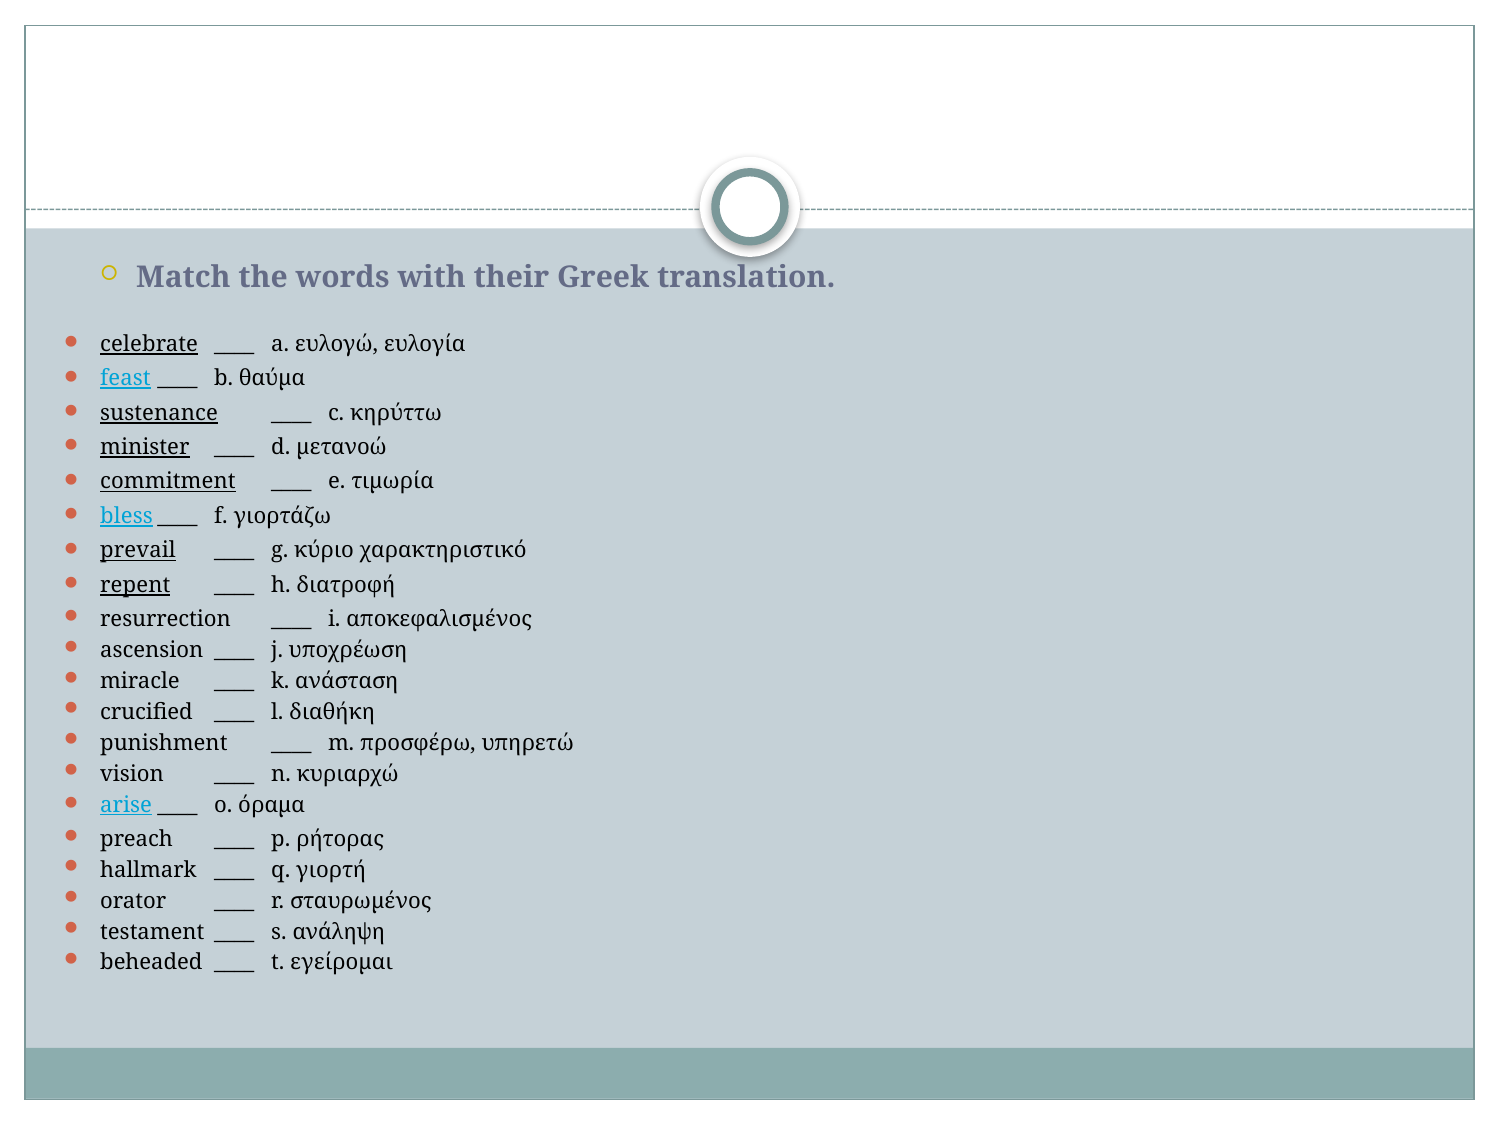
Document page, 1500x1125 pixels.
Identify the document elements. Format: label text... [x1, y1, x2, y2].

list Match the words with their Greek translation. celebrate ____ a. ευλογώ, ευλογία feast ____ b. θαύμα sustenance ____ c. κηρύττω minister ____ d. μετανοώ commitment ____ e. τιμωρία bless ____ f. γιορτάζω prevail ____ g. κύριο χαρακτηριστικό repent ____ h. διατροφή resurrection ____ i. αποκεφαλισμένος ascension ____ j. υποχρέωση miracle ____ k. ανάσταση crucified ____ l. διαθήκη punishment ____ m. προσφέρω, υπηρετώ vision ____ n. κυριαρχώ arise ____ o. όραμα preach ____ p. ρήτορας hallmark ____ q. γιορτή orator ____ r. σταυρωμένος testament ____ s. ανάληψη beheaded ____ t. εγείρομαι [49, 250, 1445, 1001]
